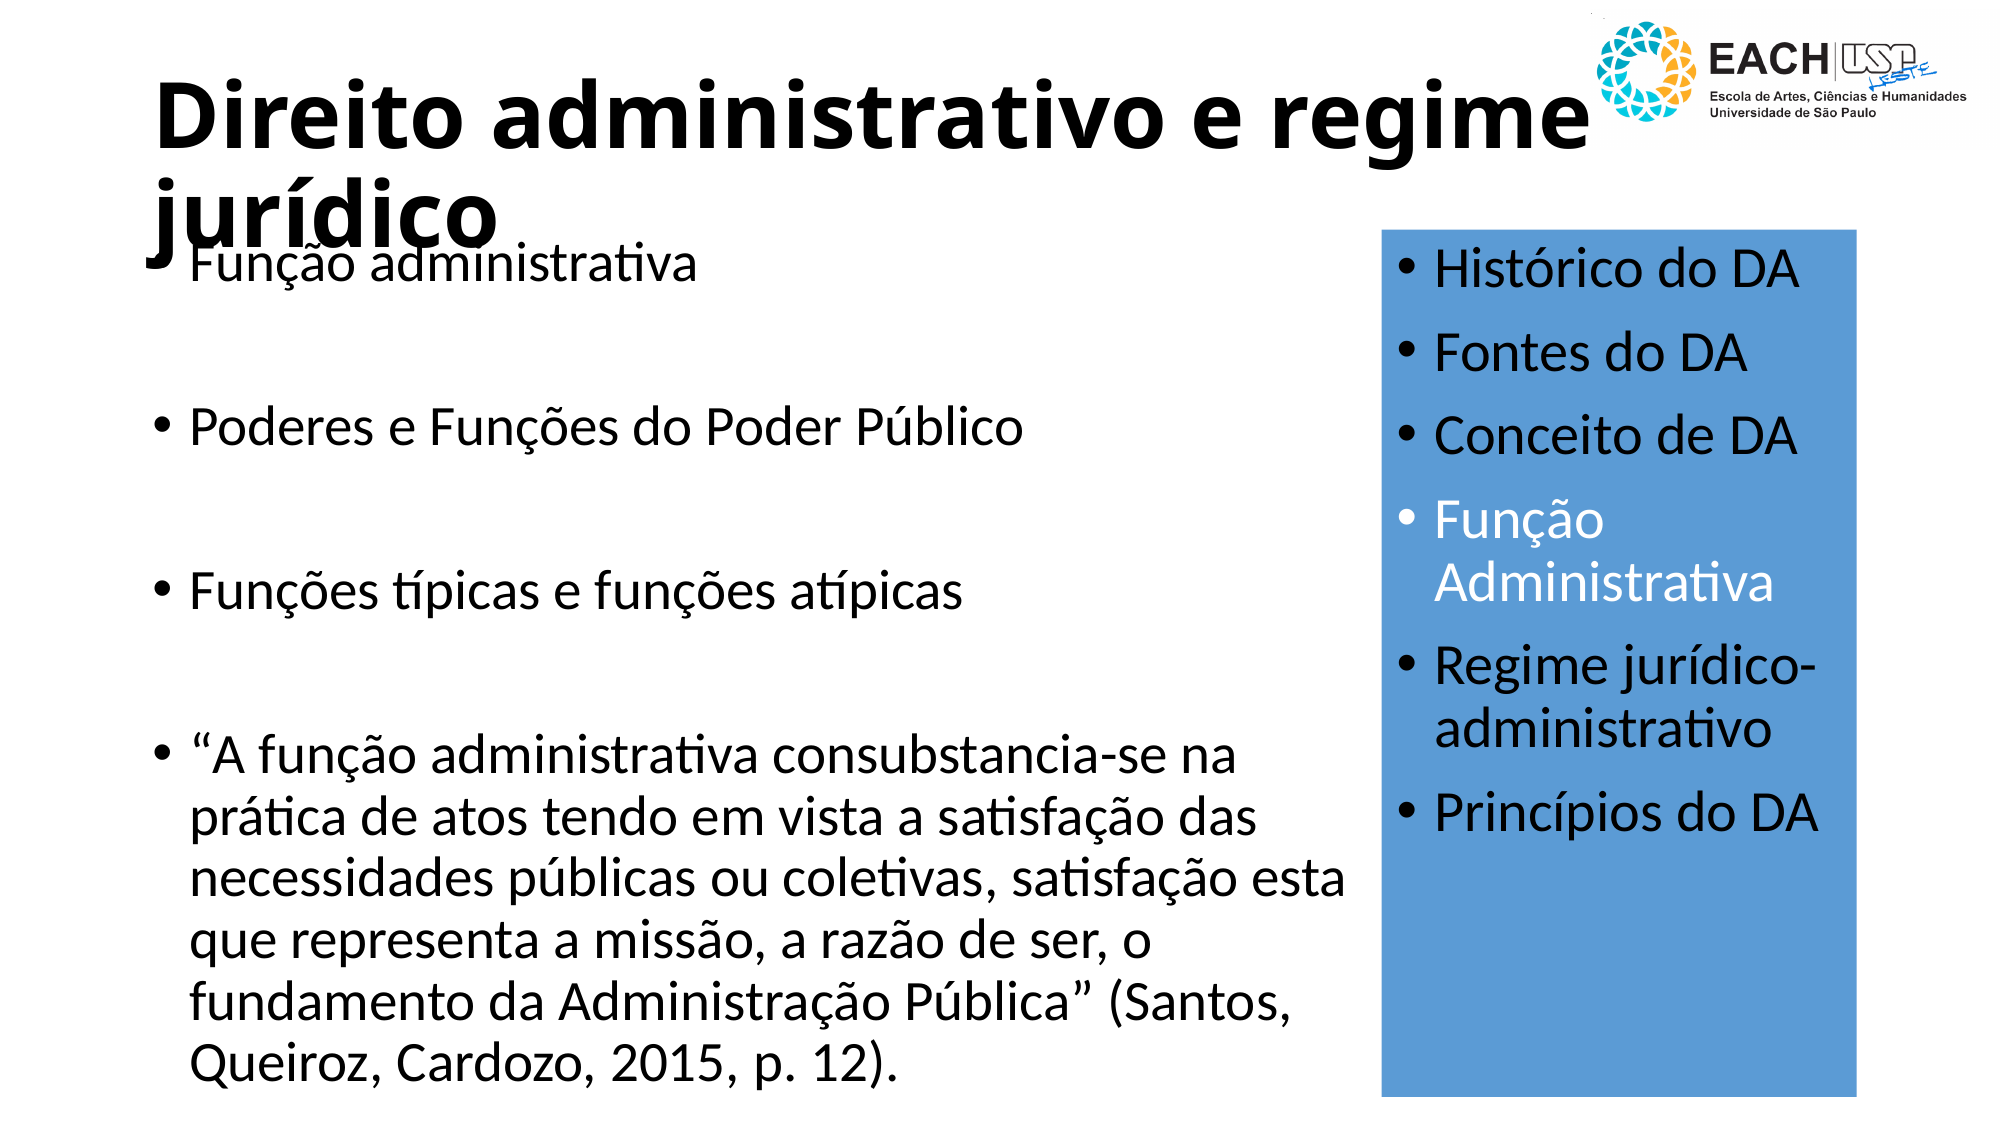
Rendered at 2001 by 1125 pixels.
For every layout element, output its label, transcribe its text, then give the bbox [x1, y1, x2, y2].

list Função administrativa Poderes e Funções do Poder Público Funções típicas e funções atípicas “A função administrativa consubstancia-se na prática de atos tendo em vista a satisfação das necessidades públicas ou coletivas, satisfação esta que representa a missão, a razão de ser, o fundamento da Administração Pública” (Santos, Queiroz, Cardozo, 2015, p. 12). [137, 224, 1382, 1110]
list Histórico do DA Fontes do DA Conceito de DA Função Administrativa Regime jurídico-administrativo Princípios do DA [1381, 229, 1857, 1097]
picture [1590, 9, 2000, 150]
title Direito administrativo e regime jurídico [137, 59, 1863, 278]
